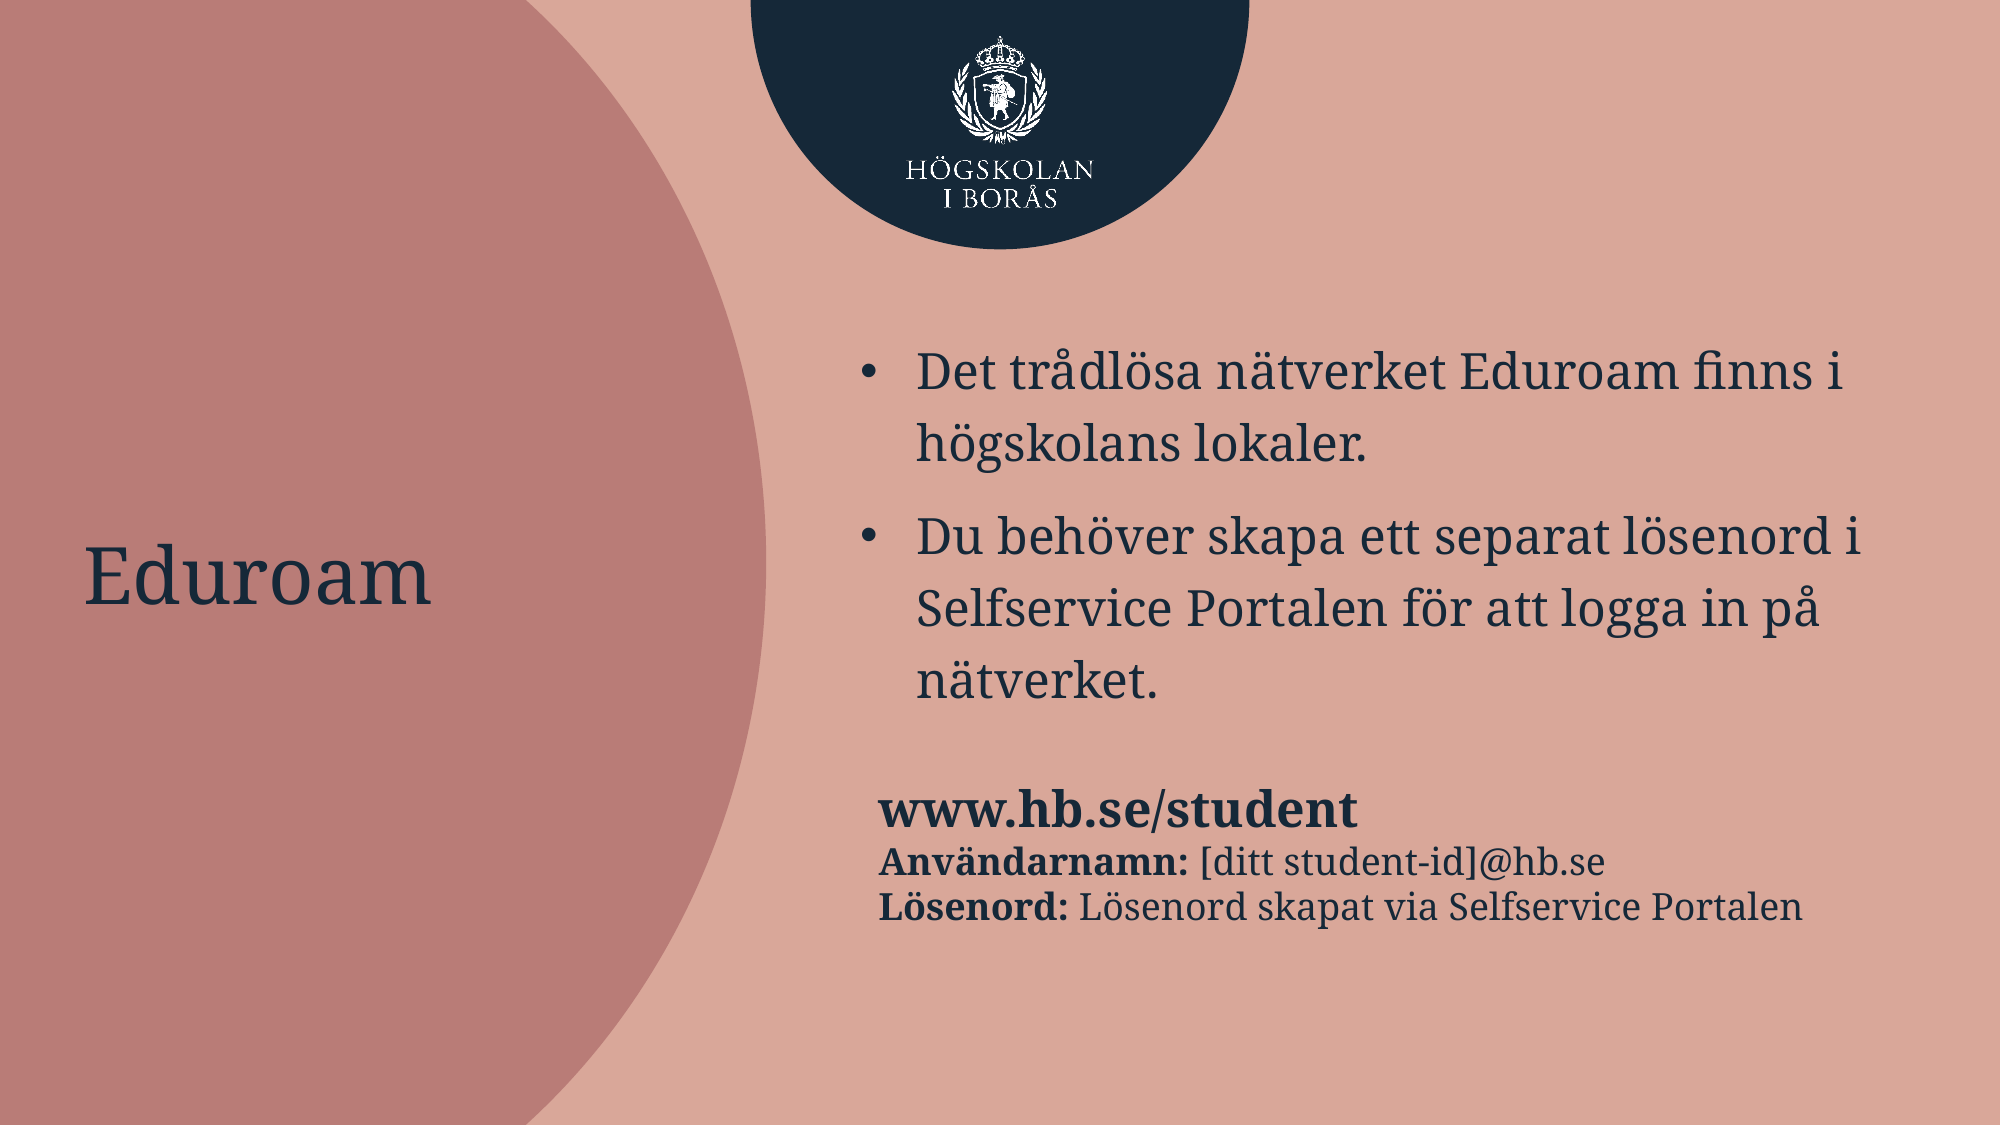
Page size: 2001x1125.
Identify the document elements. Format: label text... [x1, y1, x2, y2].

picture [906, 36, 1094, 208]
title Eduroam [68, 227, 714, 900]
text_box www.hb.se/student Användarnamn: [ditt student-id]@hb.se Lösenord: Lösenord skapat via Selfservice Portalen [863, 770, 1827, 980]
list Det trådlösa nätverket Eduroam finns i högskolans lokaler. Du behöver skapa ett separat lösenord i Selfservice Portalen för att logga in på nätverket. [845, 320, 1932, 752]
